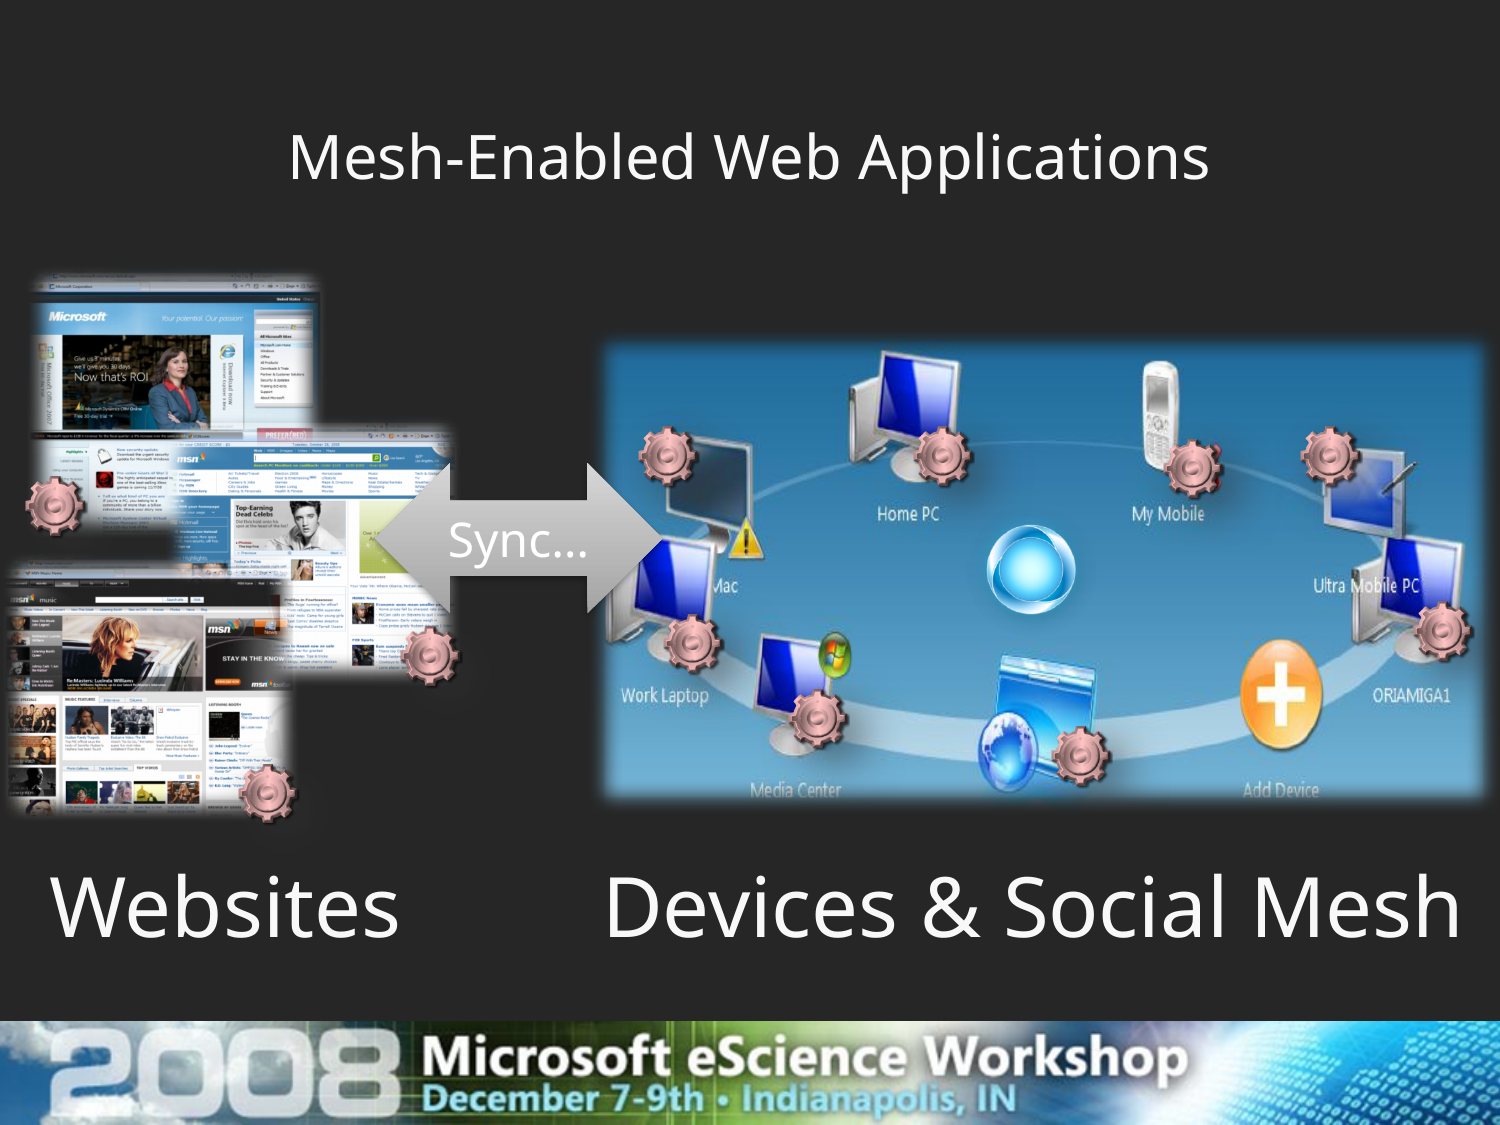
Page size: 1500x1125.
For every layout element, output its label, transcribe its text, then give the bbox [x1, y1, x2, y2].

picture [587, 325, 1500, 816]
picture [0, 263, 463, 827]
text_box Websites [34, 846, 425, 962]
text_box Devices & Social Mesh [587, 846, 1500, 962]
picture [0, 1021, 1500, 1125]
title Mesh-Enabled Web Applications [99, 109, 1399, 200]
text_box Sync… [466, 500, 582, 576]
